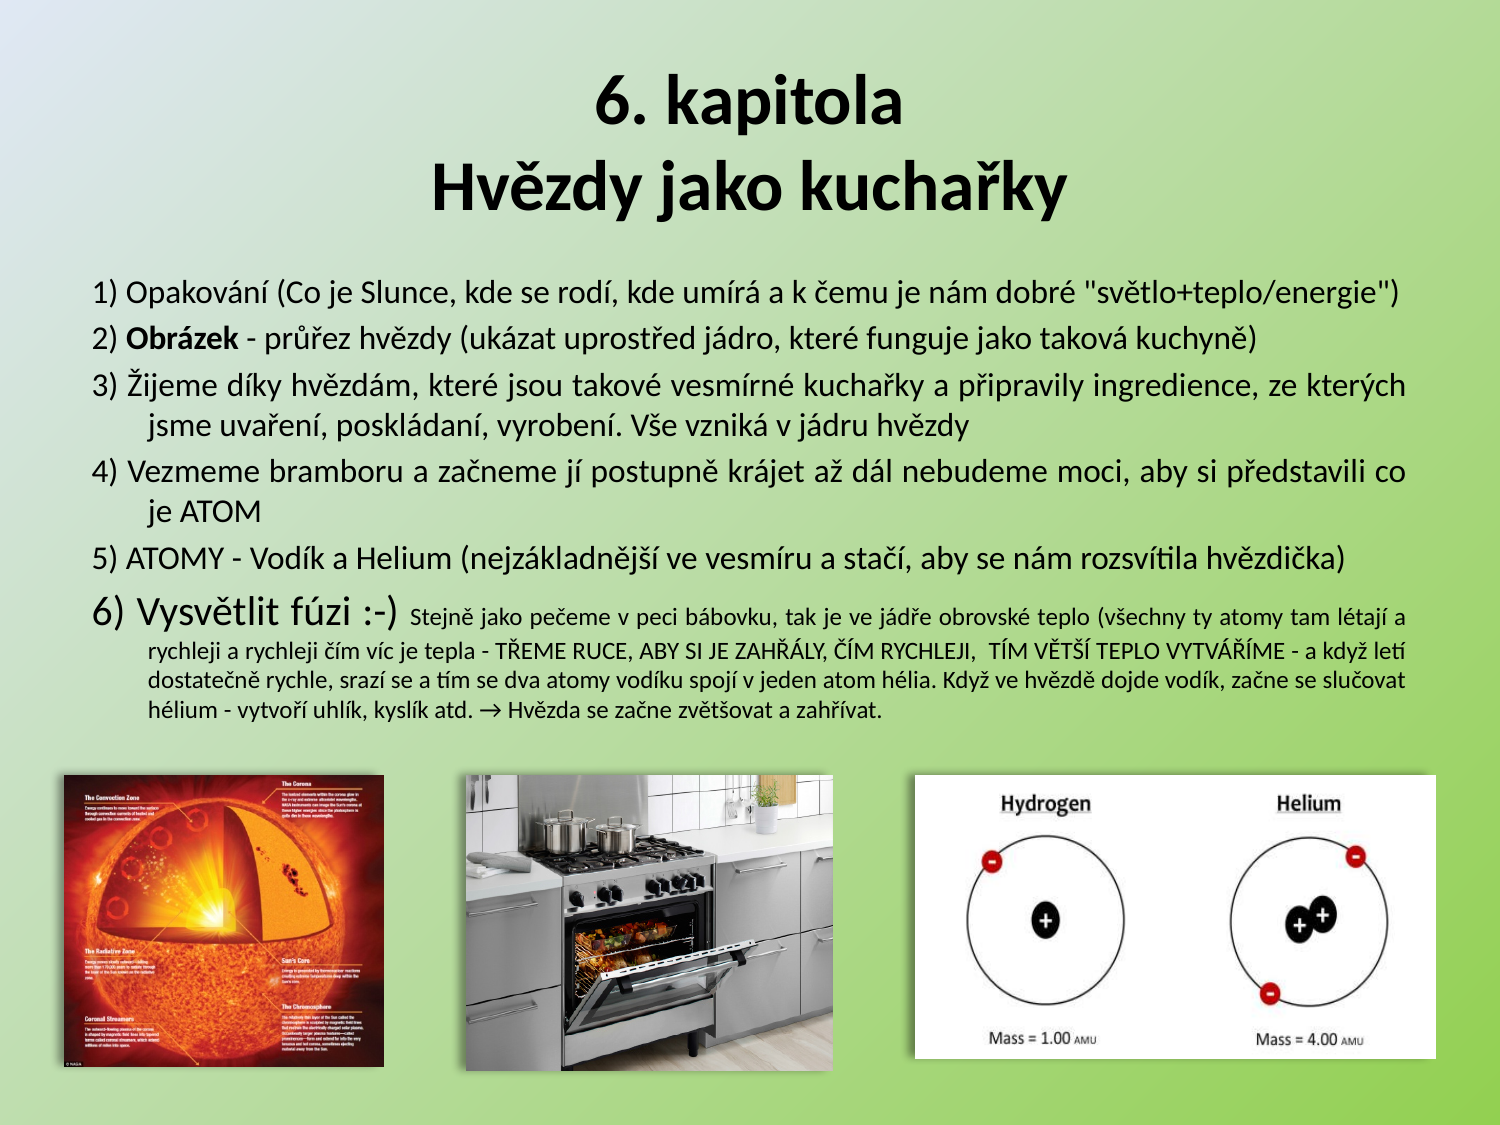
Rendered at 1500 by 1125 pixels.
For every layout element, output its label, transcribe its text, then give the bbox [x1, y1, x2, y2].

picture [466, 774, 833, 1071]
list 1) Opakování (Co je Slunce, kde se rodí, kde umírá a k čemu je nám dobré "světlo+teplo/energie") 2) Obrázek - průřez hvězdy (ukázat uprostřed jádro, které funguje jako taková kuchyně) 3) Žijeme díky hvězdám, které jsou takové vesmírné kuchařky a připravily ingredience, ze kterých jsme uvaření, poskládaní, vyrobení. Vše vzniká v jádru hvězdy 4) Vezmeme bramboru a začneme jí postupně krájet až dál nebudeme moci, aby si představili co je ATOM 5) ATOMY - Vodík a Helium (nejzákladnější ve vesmíru a stačí, aby se nám rozsvítila hvězdička) 6) Vysvětlit fúzi :-) Stejně jako pečeme v peci bábovku, tak je ve jádře obrovské teplo (všechny ty atomy tam létají a rychleji a rychleji čím víc je tepla - TŘEME RUCE, ABY SI JE ZAHŘÁLY, ČÍM RYCHLEJI, TÍM VĚTŠÍ TEPLO VYTVÁŘÍME - a když letí dostatečně rychle, srazí se a tím se dva atomy vodíku spojí v jeden atom hélia. Když ve hvězdě dojde vodík, začne se slučovat hélium - vytvoří uhlík, kyslík atd. → Hvězda se začne zvětšovat a zahřívat. [76, 262, 1424, 1005]
title 6. kapitola Hvězdy jako kuchařky [75, 45, 1425, 233]
picture [64, 774, 385, 1067]
picture [915, 774, 1436, 1059]
